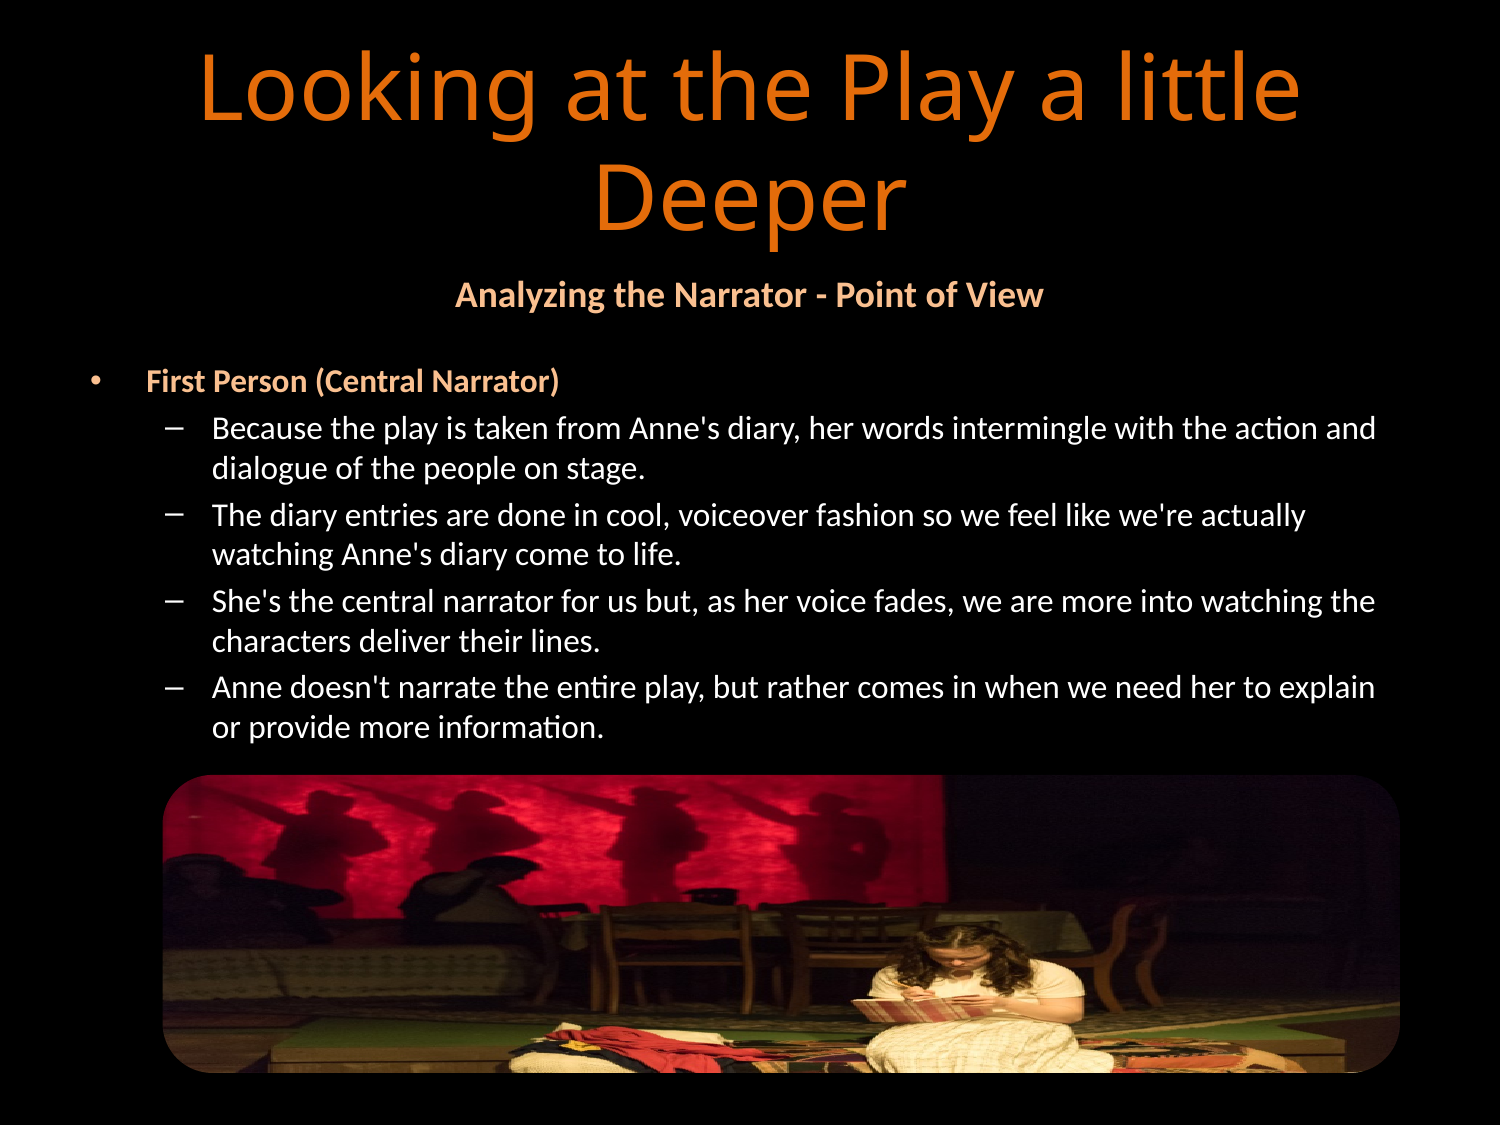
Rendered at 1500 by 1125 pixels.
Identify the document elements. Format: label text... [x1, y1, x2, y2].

list Analyzing the Narrator - Point of View First Person (Central Narrator) Because the play is taken from Anne's diary, her words intermingle with the action and dialogue of the people on stage. The diary entries are done in cool, voiceover fashion so we feel like we're actually watching Anne's diary come to life. She's the central narrator for us but, as her voice fades, we are more into watching the characters deliver their lines. Anne doesn't narrate the entire play, but rather comes in when we need her to explain or provide more information. [75, 262, 1425, 1005]
title Looking at the Play a little Deeper [75, 45, 1425, 233]
picture [162, 774, 1401, 1074]
